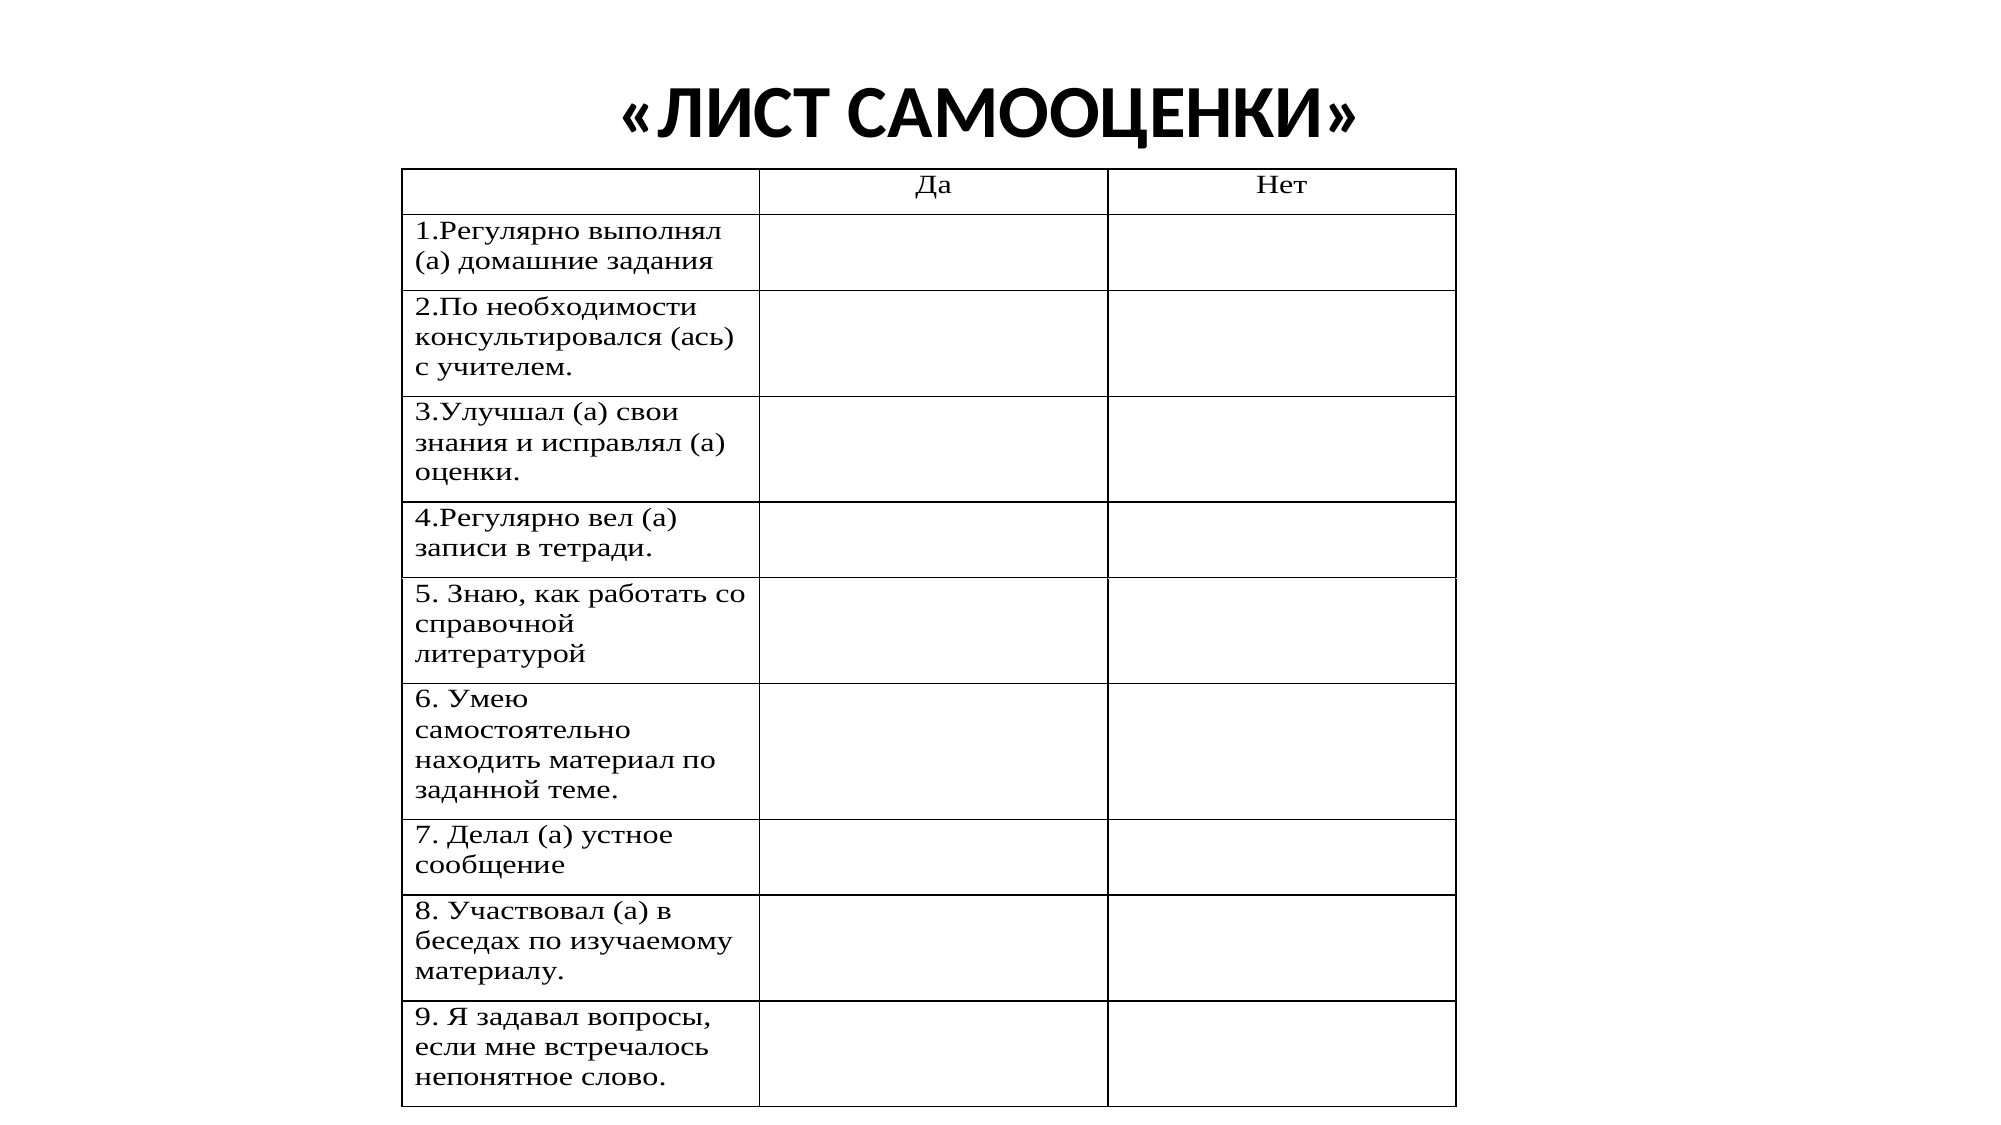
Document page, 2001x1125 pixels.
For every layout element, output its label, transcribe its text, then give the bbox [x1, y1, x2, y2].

title «ЛИСТ САМООЦЕНКИ» [137, 59, 1863, 278]
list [401, 168, 1500, 1125]
